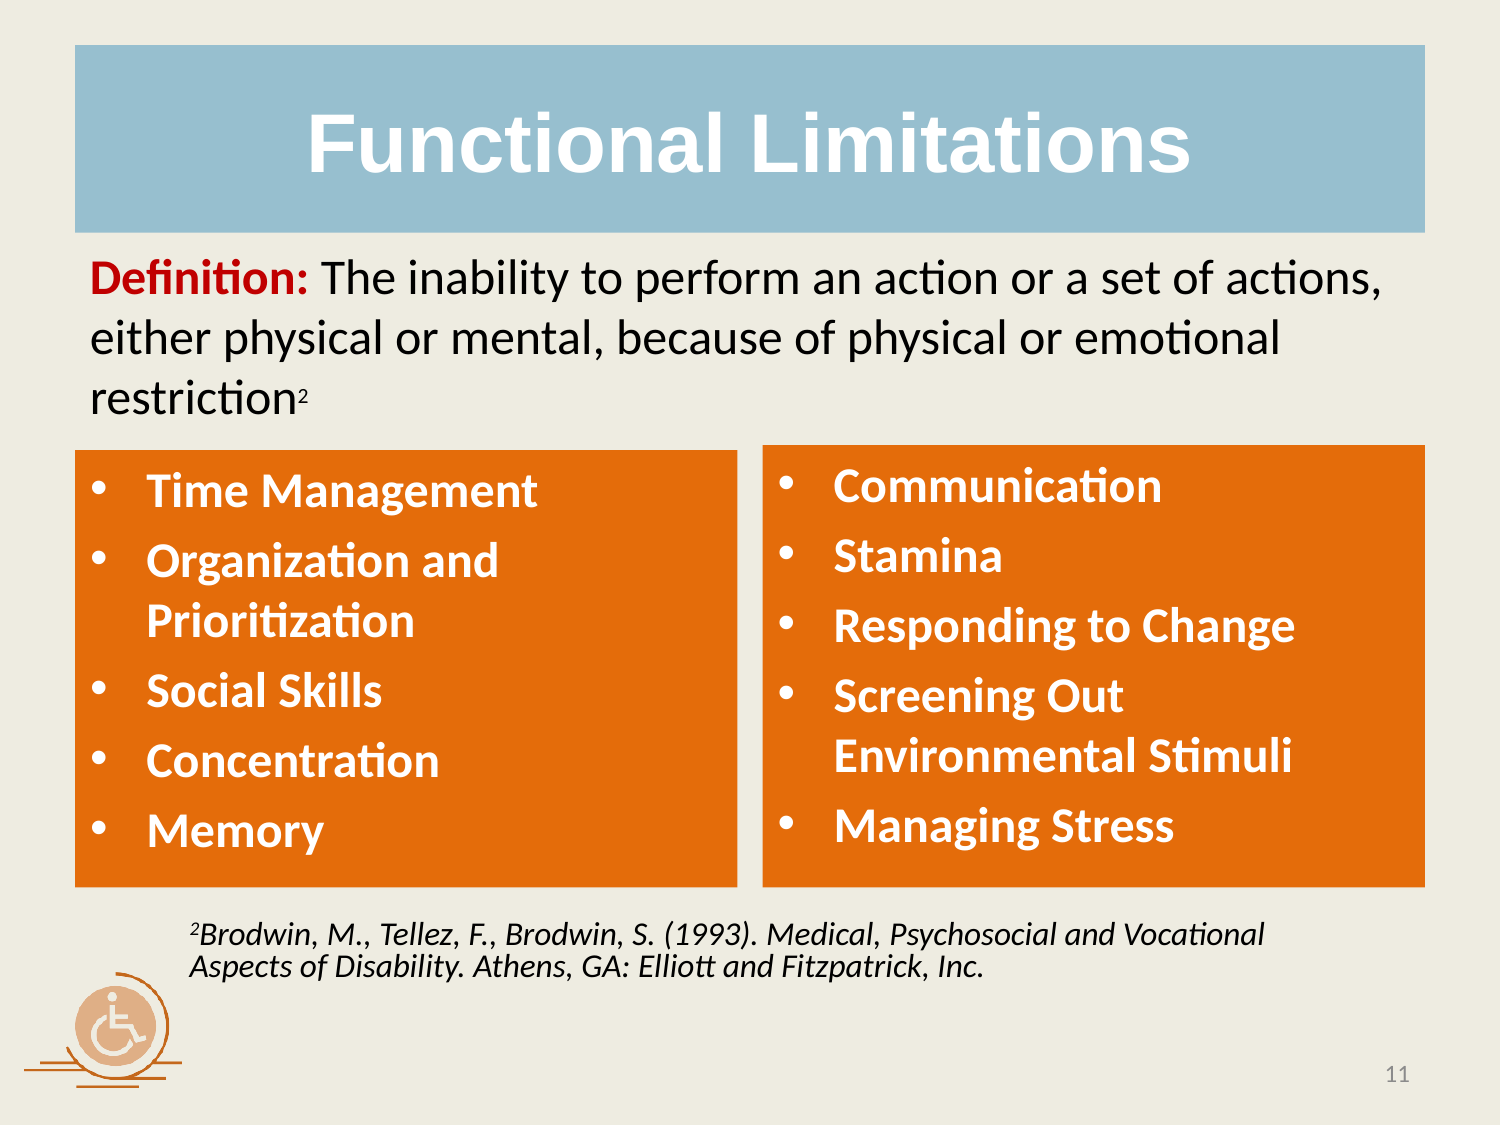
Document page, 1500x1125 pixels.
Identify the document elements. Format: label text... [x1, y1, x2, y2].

text_box Definition: The inability to perform an action or a set of actions, either physical or mental, because of physical or emotional restriction2 [75, 237, 1463, 433]
slide_number 11 [1074, 1042, 1425, 1103]
list Communication Stamina Responding to Change Screening Out Environmental Stimuli Managing Stress [762, 445, 1425, 888]
text_box 2Brodwin, M., Tellez, F., Brodwin, S. (1993). Medical, Psychosocial and Vocational Aspects of Disability. Athens, GA: Elliott and Fitzpatrick, Inc. [174, 912, 1375, 991]
list Time Management Organization and Prioritization Social Skills Concentration Memory [75, 450, 738, 888]
title Functional Limitations [75, 45, 1425, 233]
